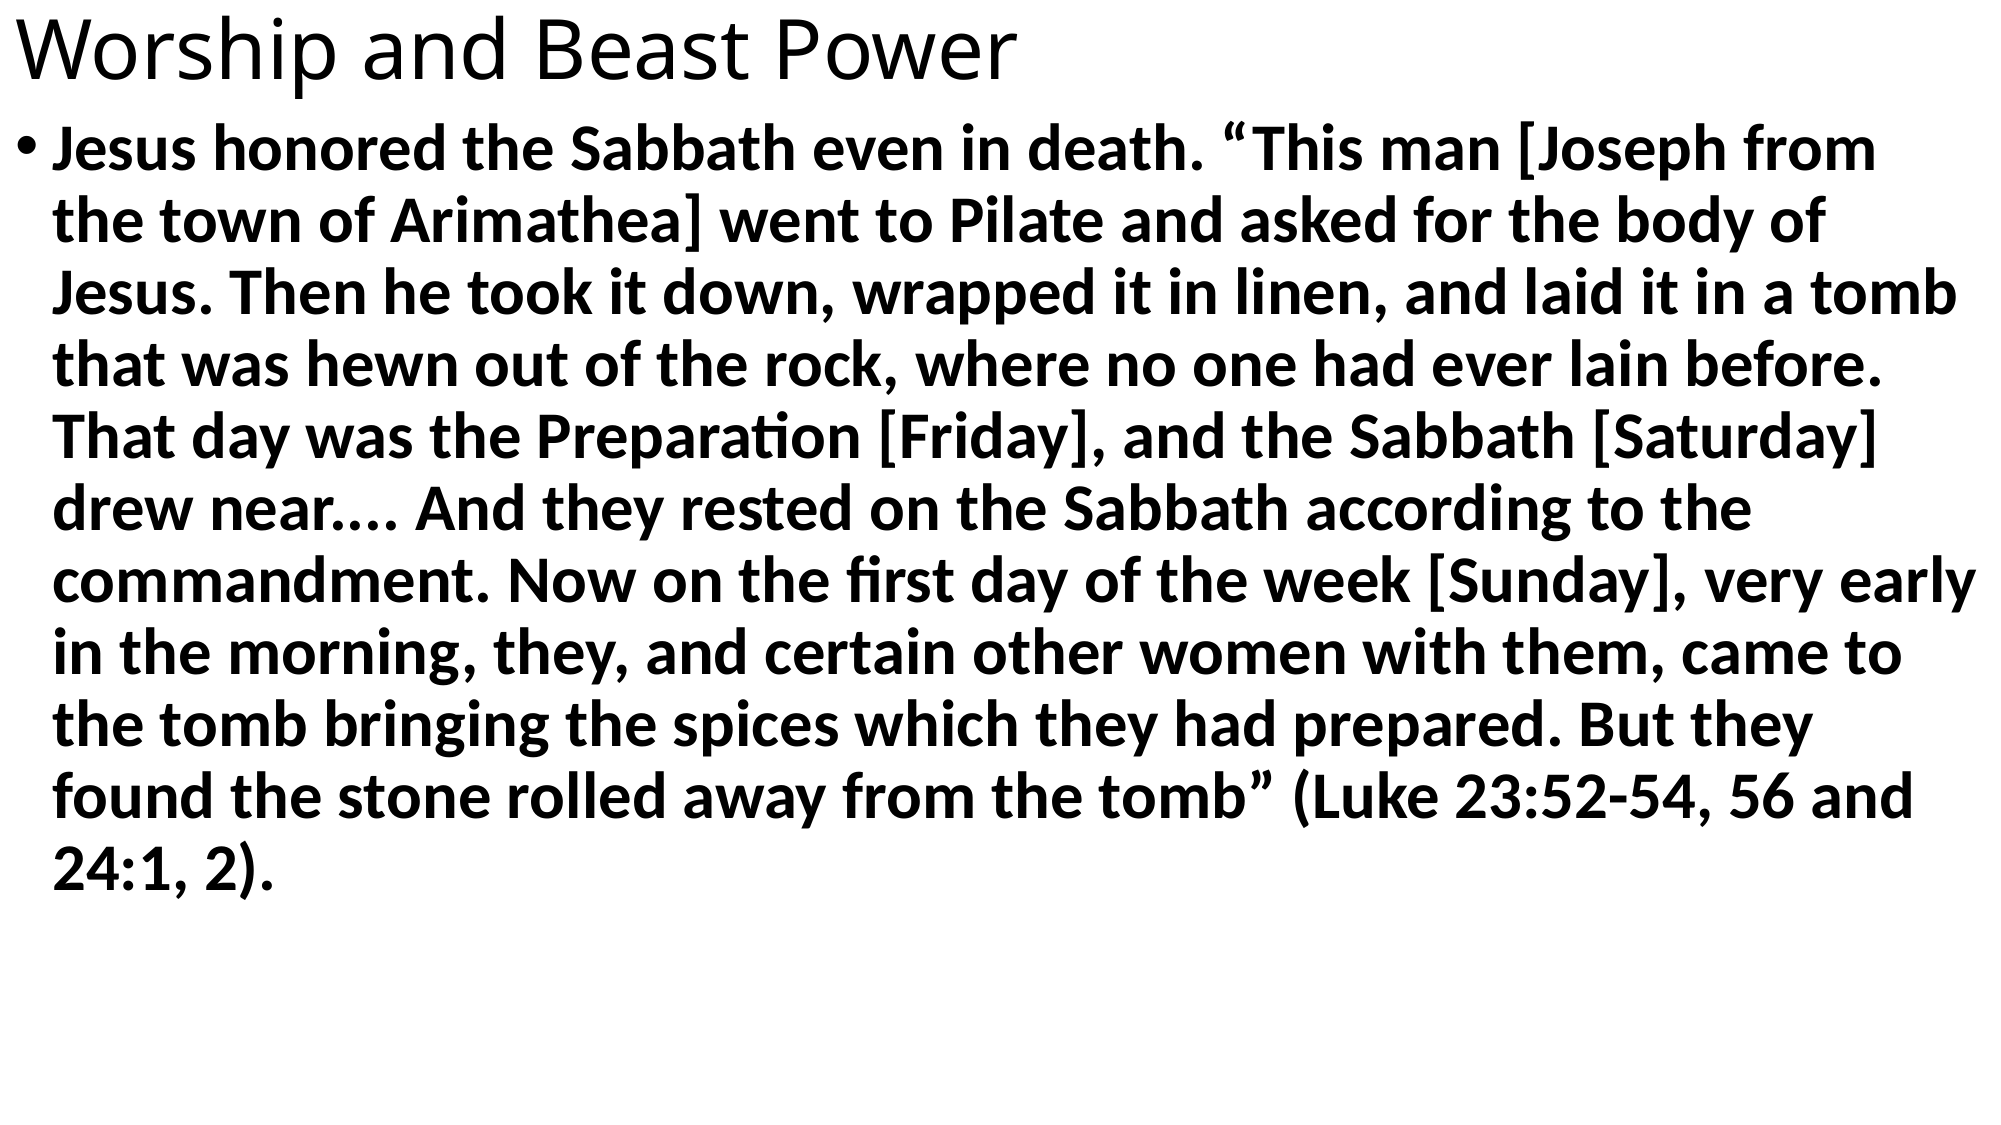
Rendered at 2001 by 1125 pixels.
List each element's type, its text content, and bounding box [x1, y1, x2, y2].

list Jesus honored the Sabbath even in death. “This man [Joseph from the town of Arimathea] went to Pilate and asked for the body of Jesus. Then he took it down, wrapped it in linen, and laid it in a tomb that was hewn out of the rock, where no one had ever lain before. That day was the Preparation [Friday], and the Sabbath [Saturday] drew near.... And they rested on the Sabbath according to the commandment. Now on the first day of the week [Sunday], very early in the morning, they, and certain other women with them, came to the tomb bringing the spices which they had prepared. But they found the stone rolled away from the tomb” (Luke 23:52-54, 56 and 24:1, 2). [0, 105, 2000, 1125]
title Worship and Beast Power [0, 0, 2000, 105]
